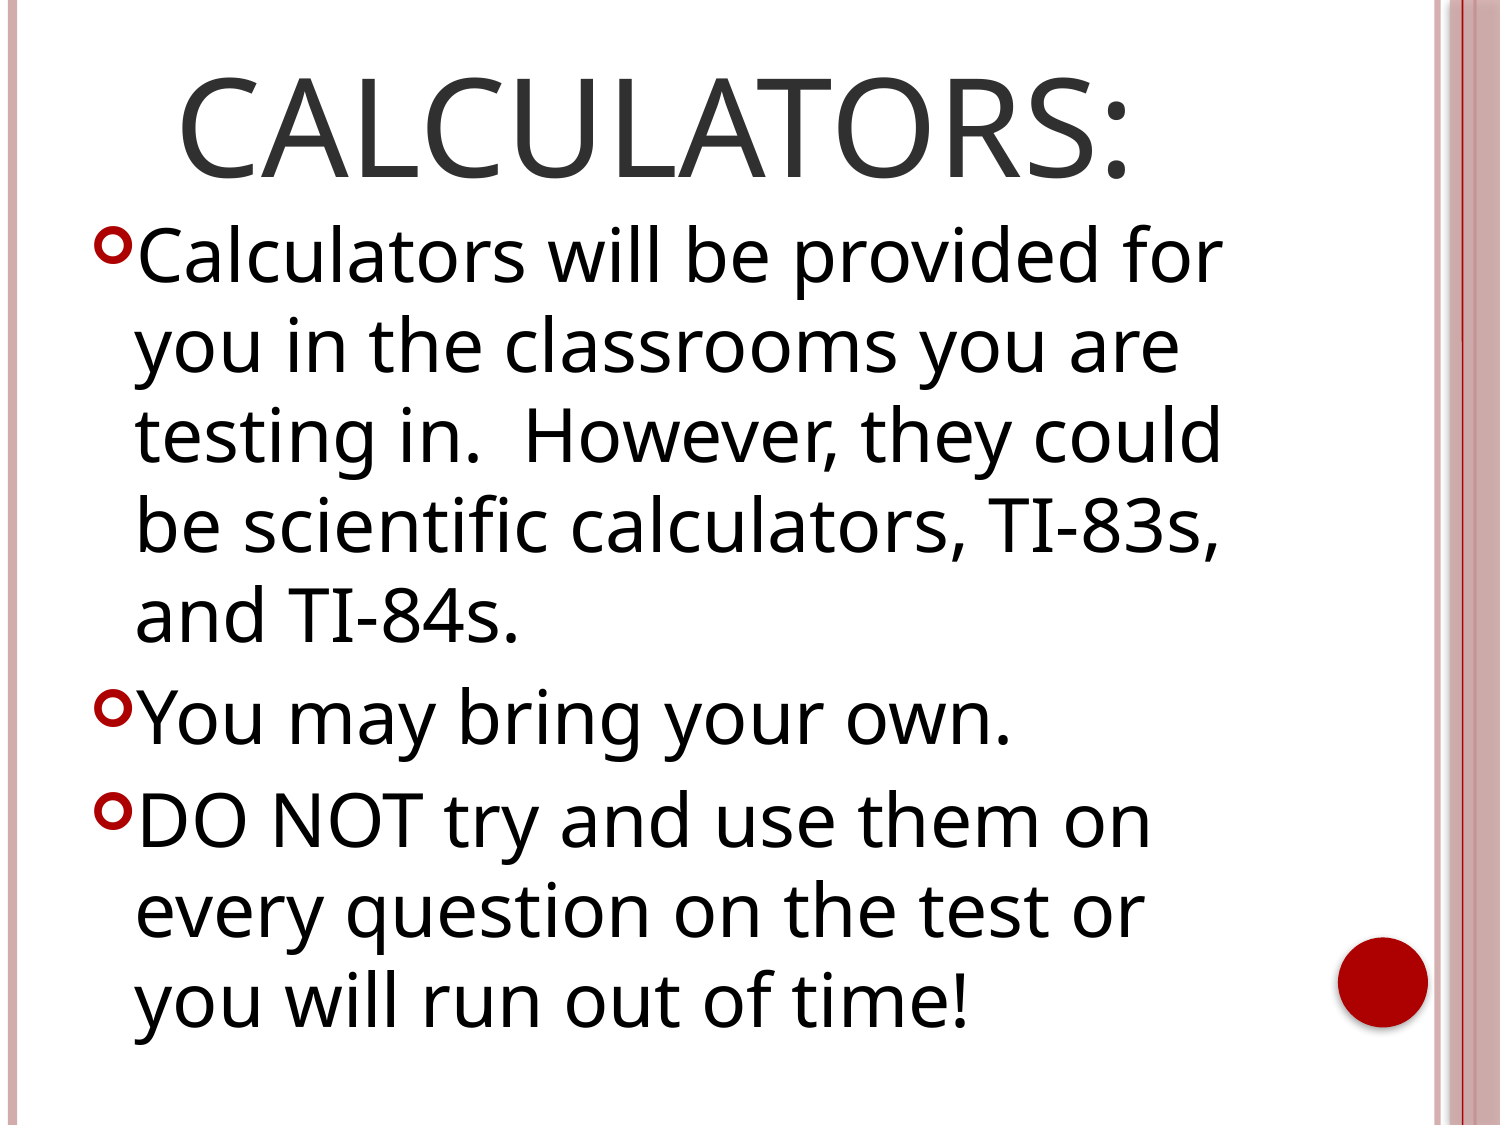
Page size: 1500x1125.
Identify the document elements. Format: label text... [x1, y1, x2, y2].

title Calculators: [87, 24, 1313, 213]
list Calculators will be provided for you in the classrooms you are testing in. However, they could be scientific calculators, TI-83s, and TI-84s. You may bring your own. DO NOT try and use them on every question on the test or you will run out of time! [75, 200, 1300, 1050]
